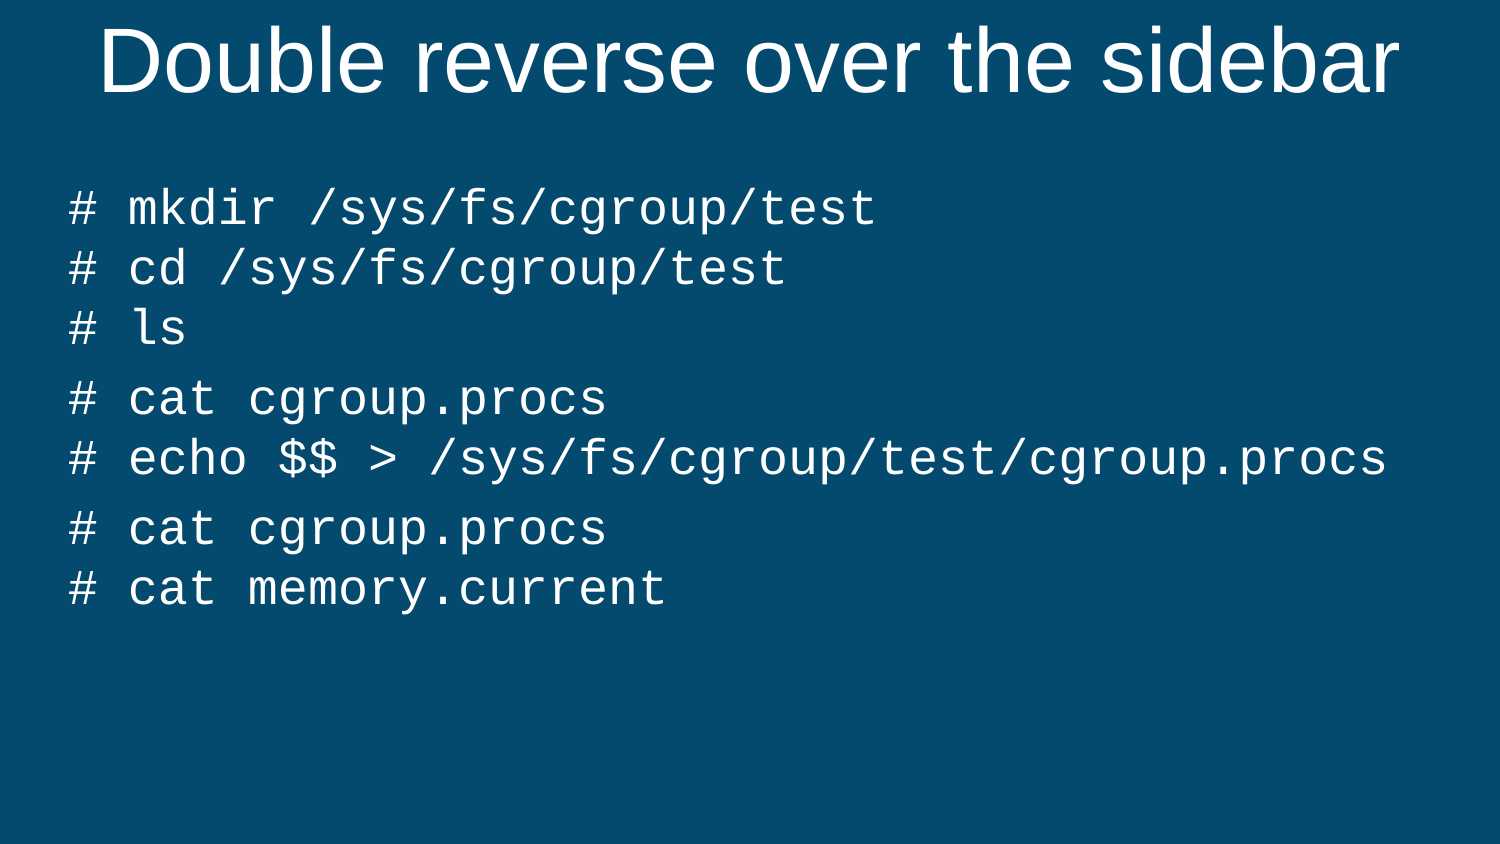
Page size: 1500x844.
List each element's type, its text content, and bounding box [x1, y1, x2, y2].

title Double reverse over the sidebar [0, 0, 1500, 113]
list # mkdir /sys/fs/cgroup/test # cd /sys/fs/cgroup/test # ls # cat cgroup.procs # echo $$ > /sys/fs/cgroup/test/cgroup.procs # cat cgroup.procs # cat memory.current [52, 166, 1431, 687]
